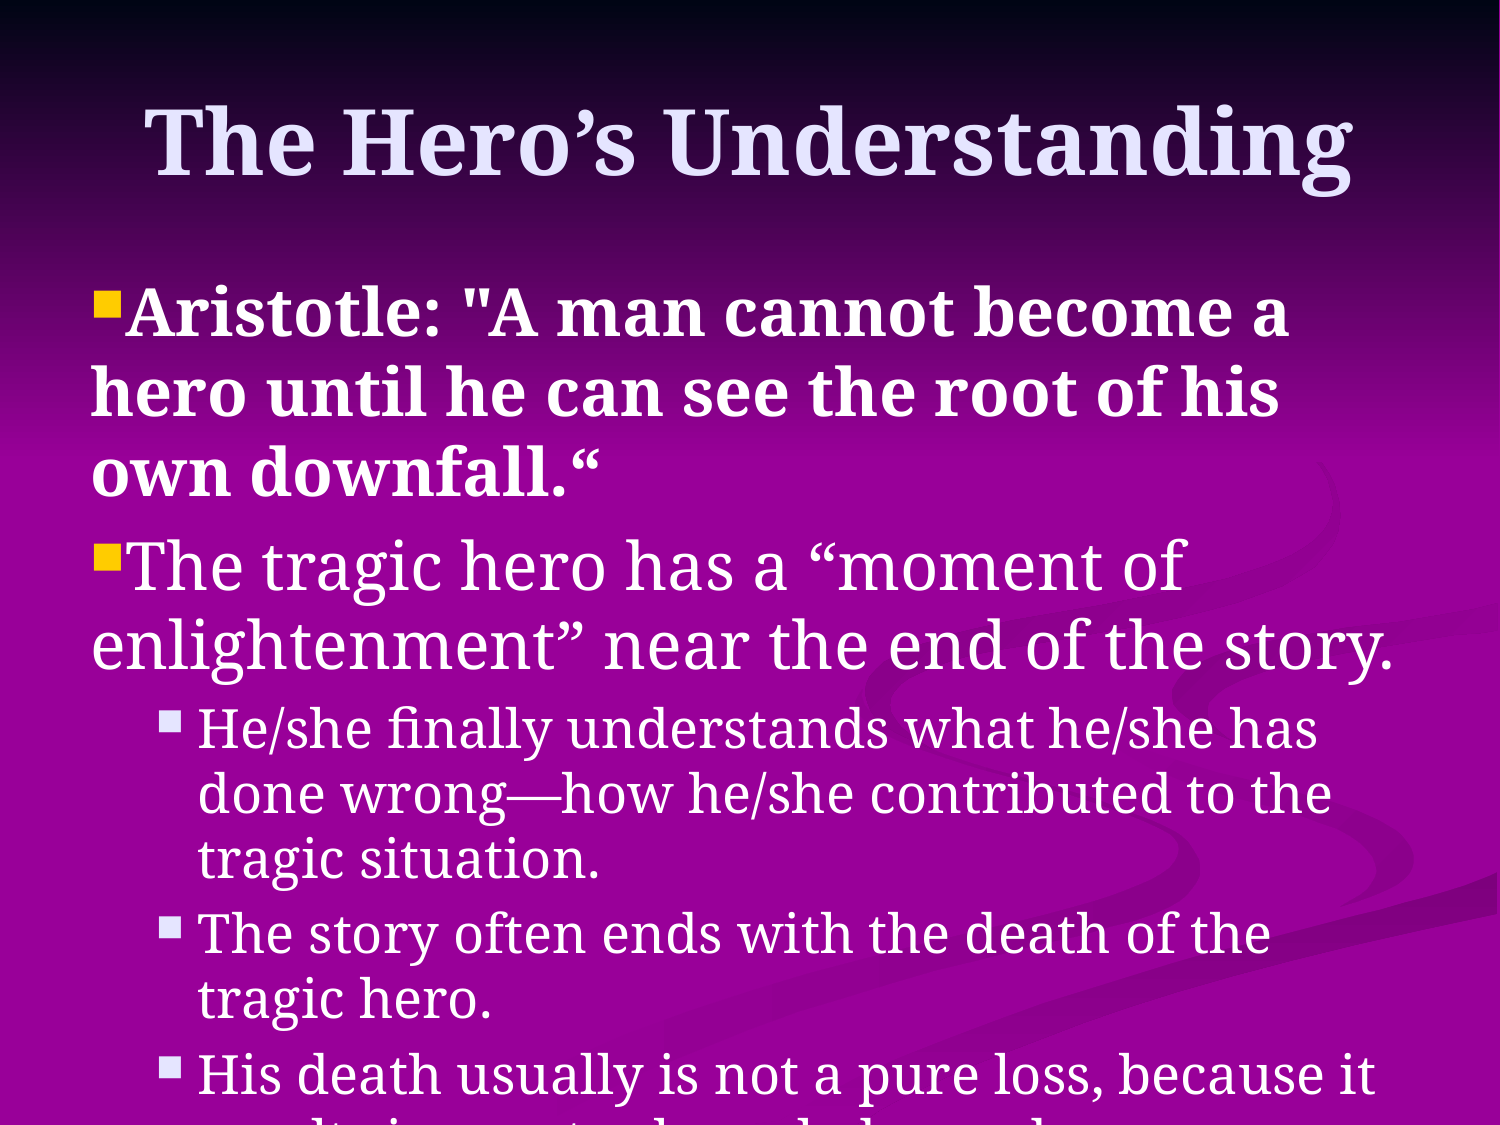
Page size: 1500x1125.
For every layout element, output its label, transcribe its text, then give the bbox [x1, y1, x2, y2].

title The Hero’s Understanding [74, 44, 1426, 233]
list Aristotle: "A man cannot become a hero until he can see the root of his own downfall.“ The tragic hero has a “moment of enlightenment” near the end of the story. He/she finally understands what he/she has done wrong—how he/she contributed to the tragic situation. The story often ends with the death of the tragic hero. His death usually is not a pure loss, because it results in greater knowledge and awareness. [74, 262, 1426, 1006]
